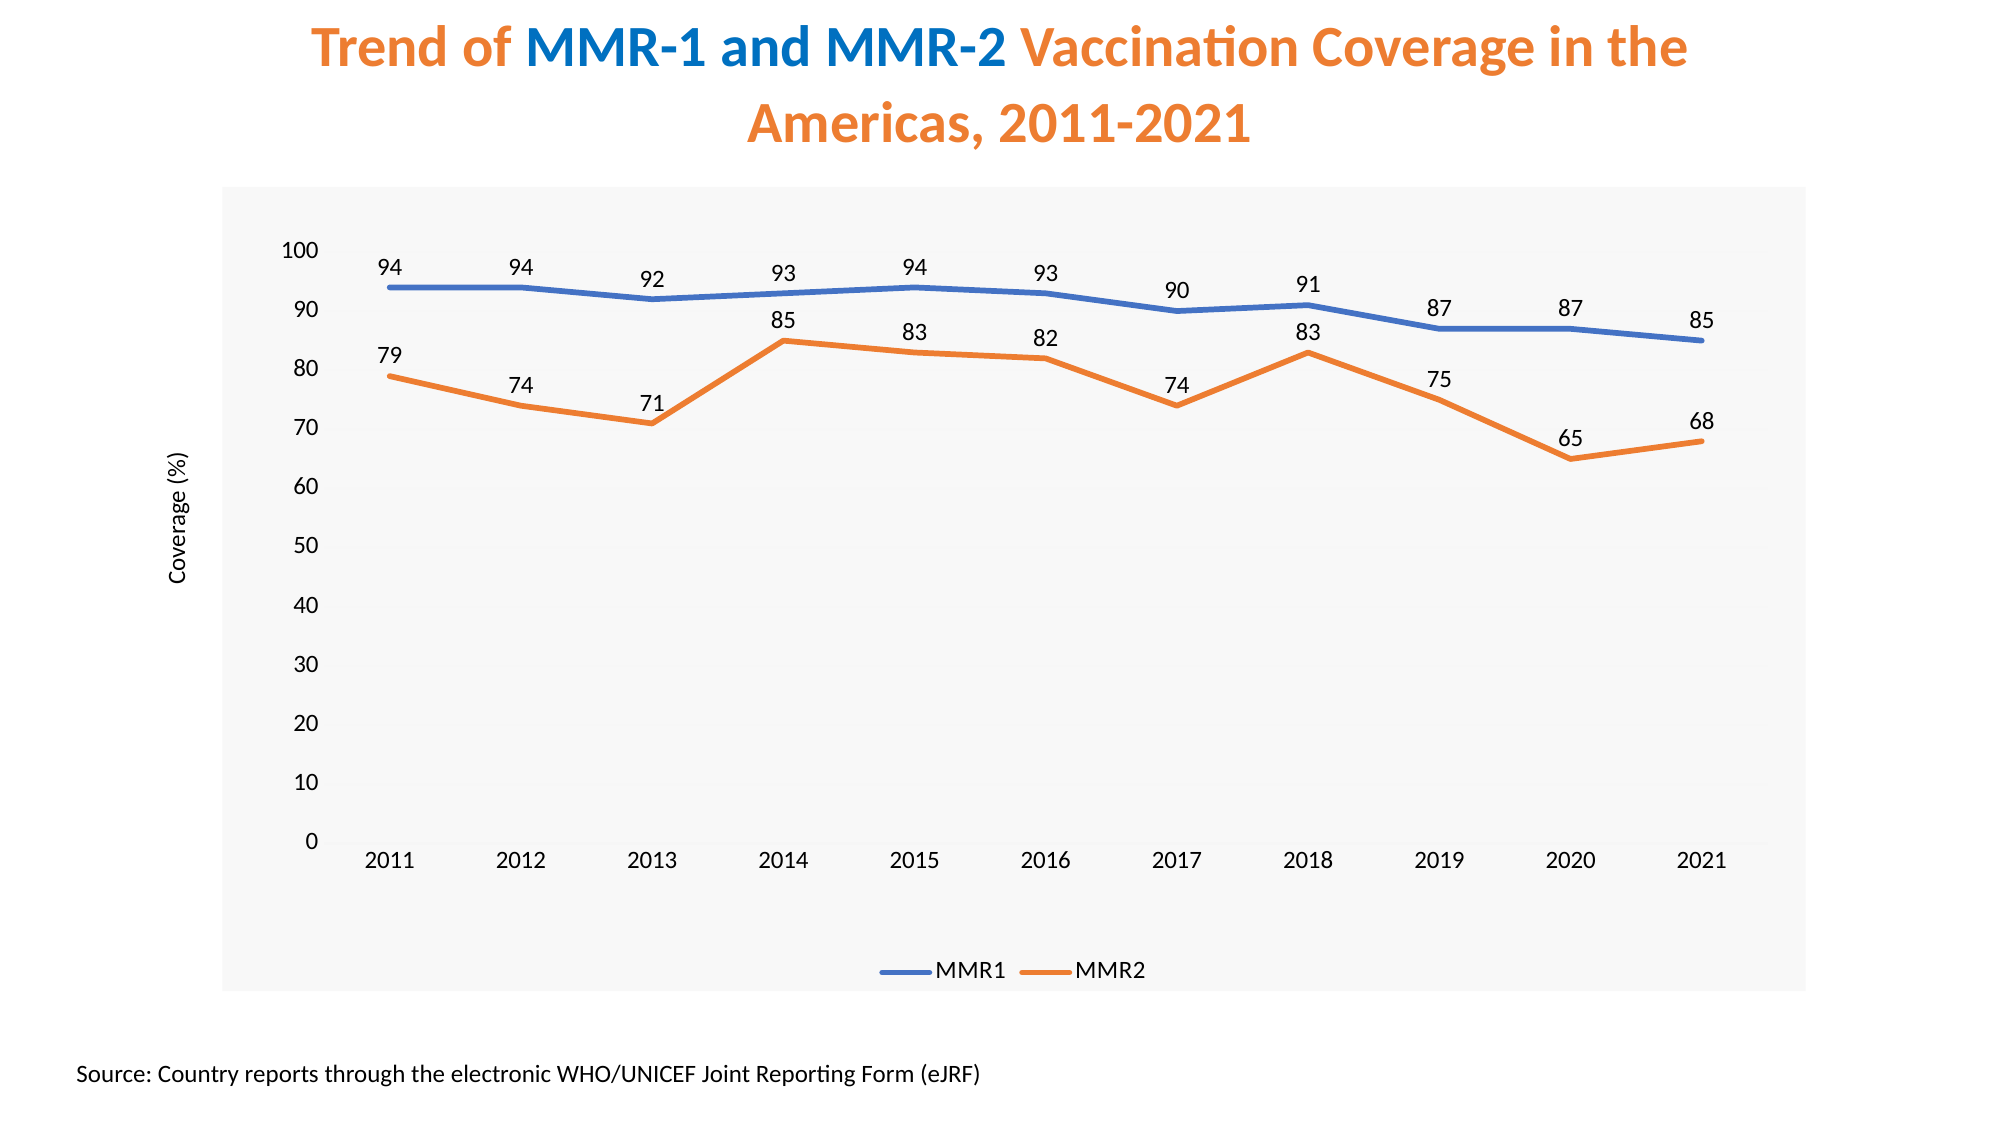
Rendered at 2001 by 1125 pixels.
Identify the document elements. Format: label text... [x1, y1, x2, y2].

text_box Coverage (%) [152, 337, 198, 700]
text_box Trend of MMR-1 and MMR-2 Vaccination Coverage in the Americas, 2011-2021 [0, 9, 2000, 163]
chart [222, 186, 1806, 992]
text_box Source: Country reports through the electronic WHO/UNICEF Joint Reporting Form (eJRF) [61, 1049, 1894, 1095]
